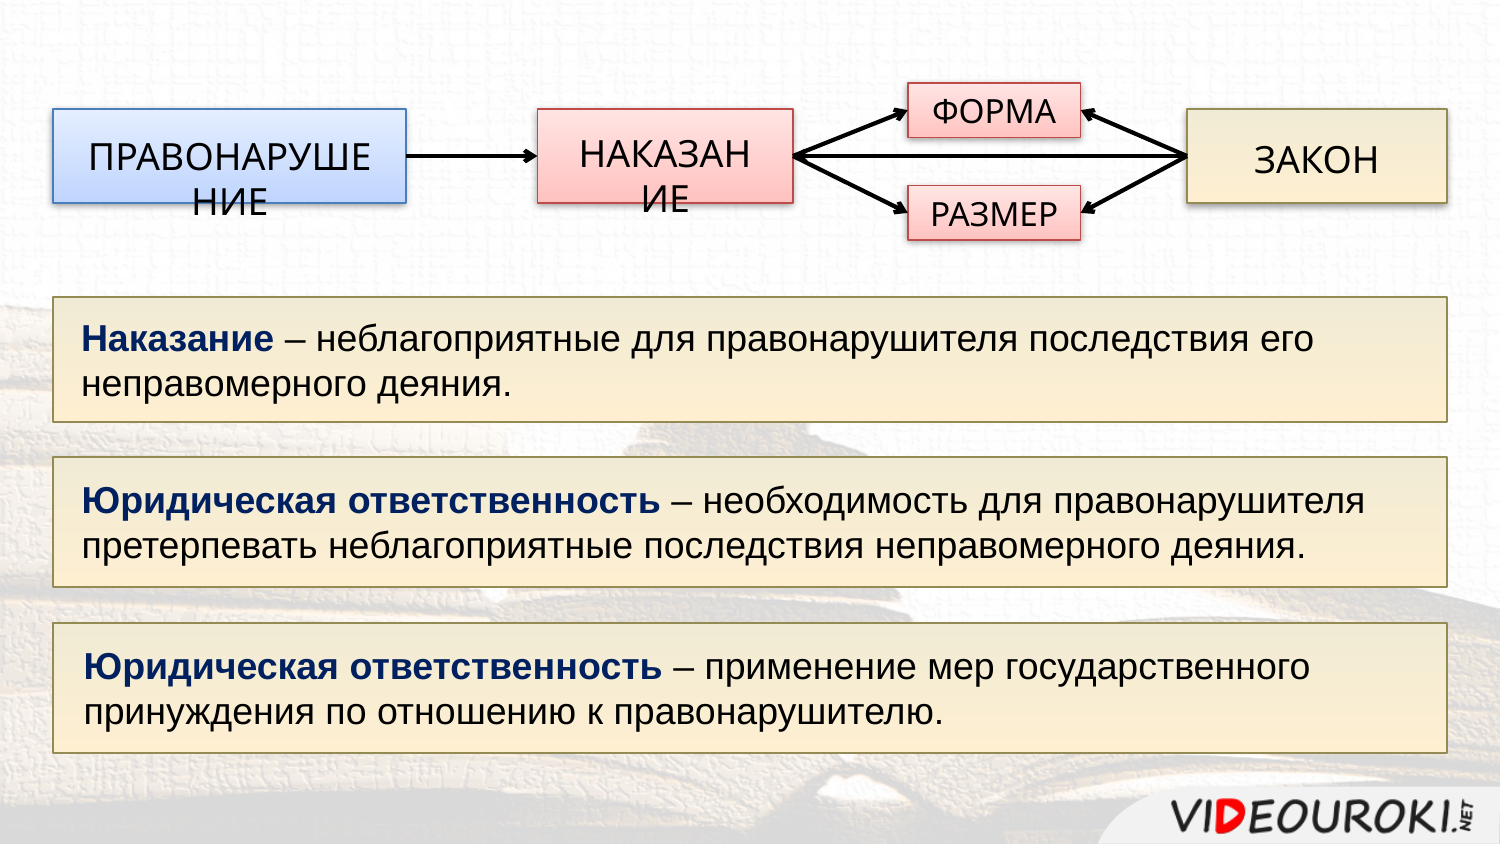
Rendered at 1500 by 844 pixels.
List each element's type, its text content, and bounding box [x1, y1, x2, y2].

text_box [792, 110, 908, 154]
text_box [1080, 163, 1188, 214]
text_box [537, 108, 793, 204]
text_box [51, 455, 1449, 589]
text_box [1097, 786, 1500, 844]
text_box Юридическая ответственность – применение мер государственного принуждения по отношению к правонарушителю. [68, 634, 1425, 740]
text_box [1080, 110, 1188, 154]
text_box ФОРМА [907, 82, 1081, 138]
text_box [51, 295, 1449, 424]
text_box Юридическая ответственность – необходимость для правонарушителя претерпевать неблагоприятные последствия неправомерного деяния. [66, 469, 1423, 574]
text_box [792, 163, 908, 214]
text_box Наказание – неблагоприятные для правонарушителя последствия его неправомерного деяния. [66, 306, 1422, 411]
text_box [52, 108, 407, 204]
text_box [1186, 108, 1448, 204]
text_box [51, 621, 1449, 755]
text_box РАЗМЕР [907, 185, 1081, 241]
